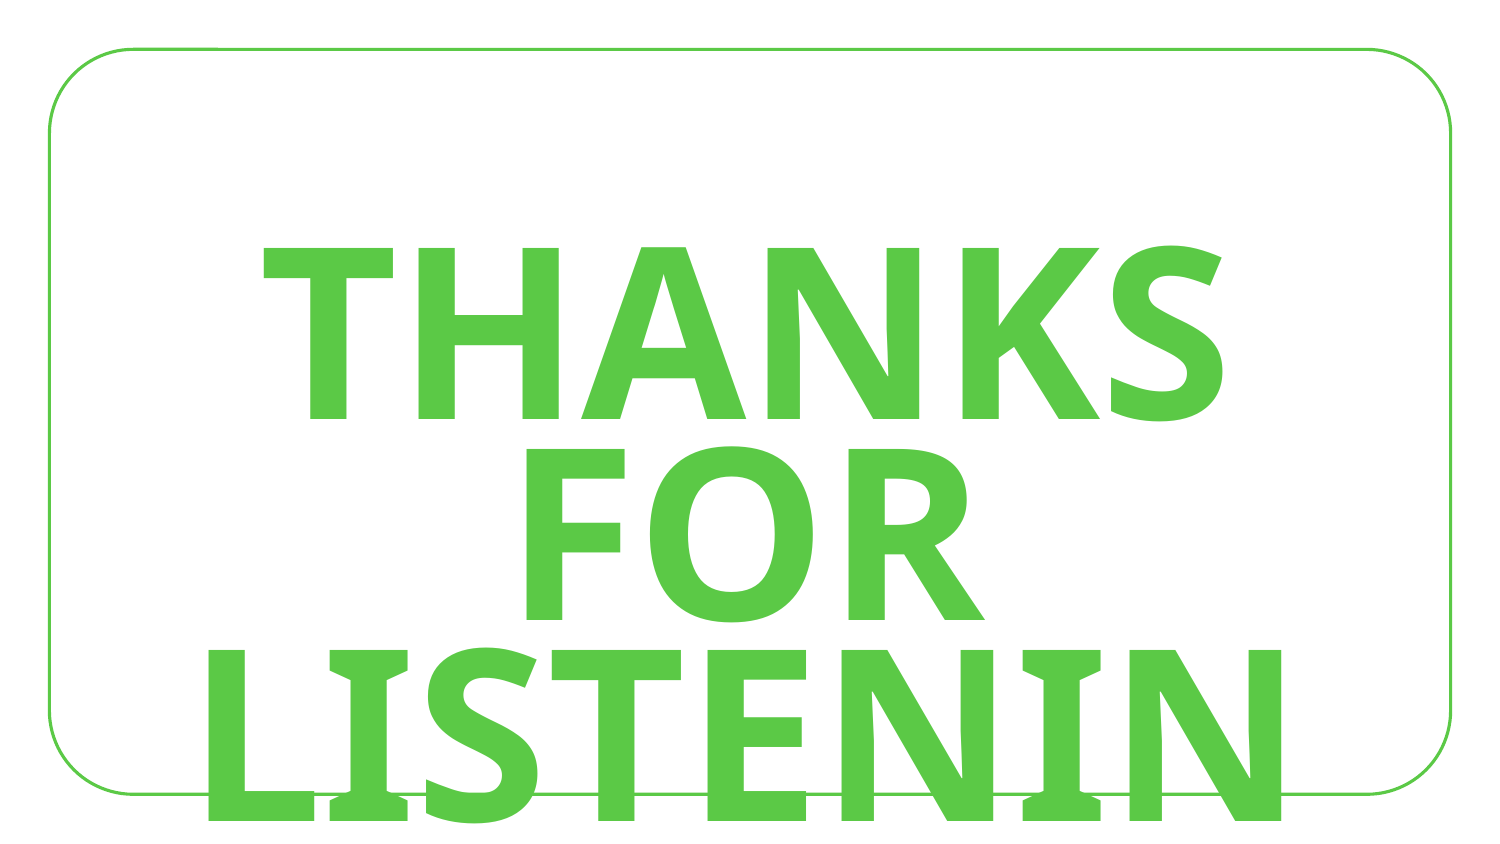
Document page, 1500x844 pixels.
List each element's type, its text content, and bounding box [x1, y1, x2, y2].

title THANKS FOR LISTENING [134, 243, 1358, 617]
